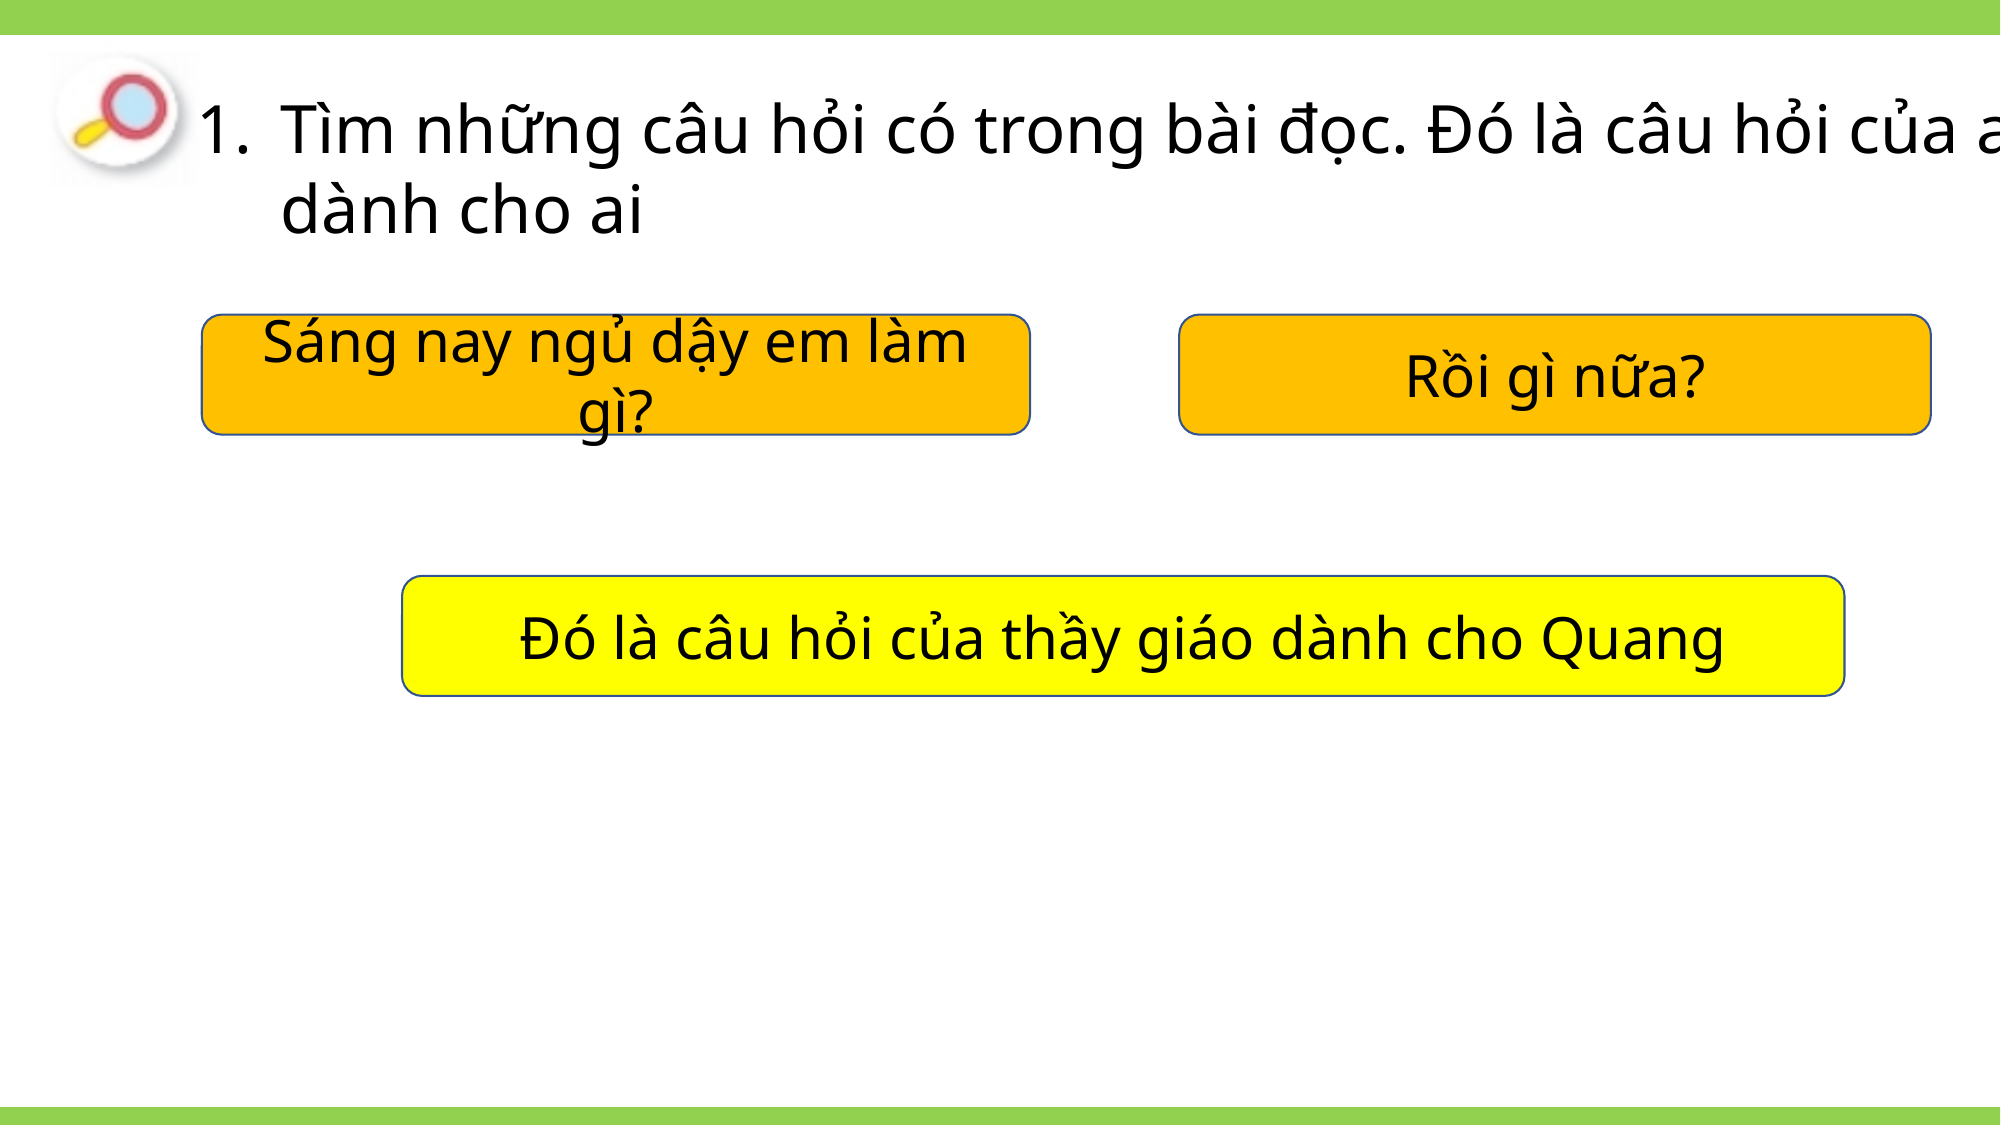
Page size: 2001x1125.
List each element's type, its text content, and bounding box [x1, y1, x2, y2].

text_box Đó là câu hỏi của thầy giáo dành cho Quang [400, 574, 1846, 697]
picture [20, 42, 202, 202]
text_box Tìm những câu hỏi có trong bài đọc. Đó là câu hỏi của ai dành cho ai [181, 79, 2000, 254]
text_box Rồi gì nữa? [1178, 313, 1932, 436]
text_box Sáng nay ngủ dậy em làm gì? [200, 313, 1032, 436]
